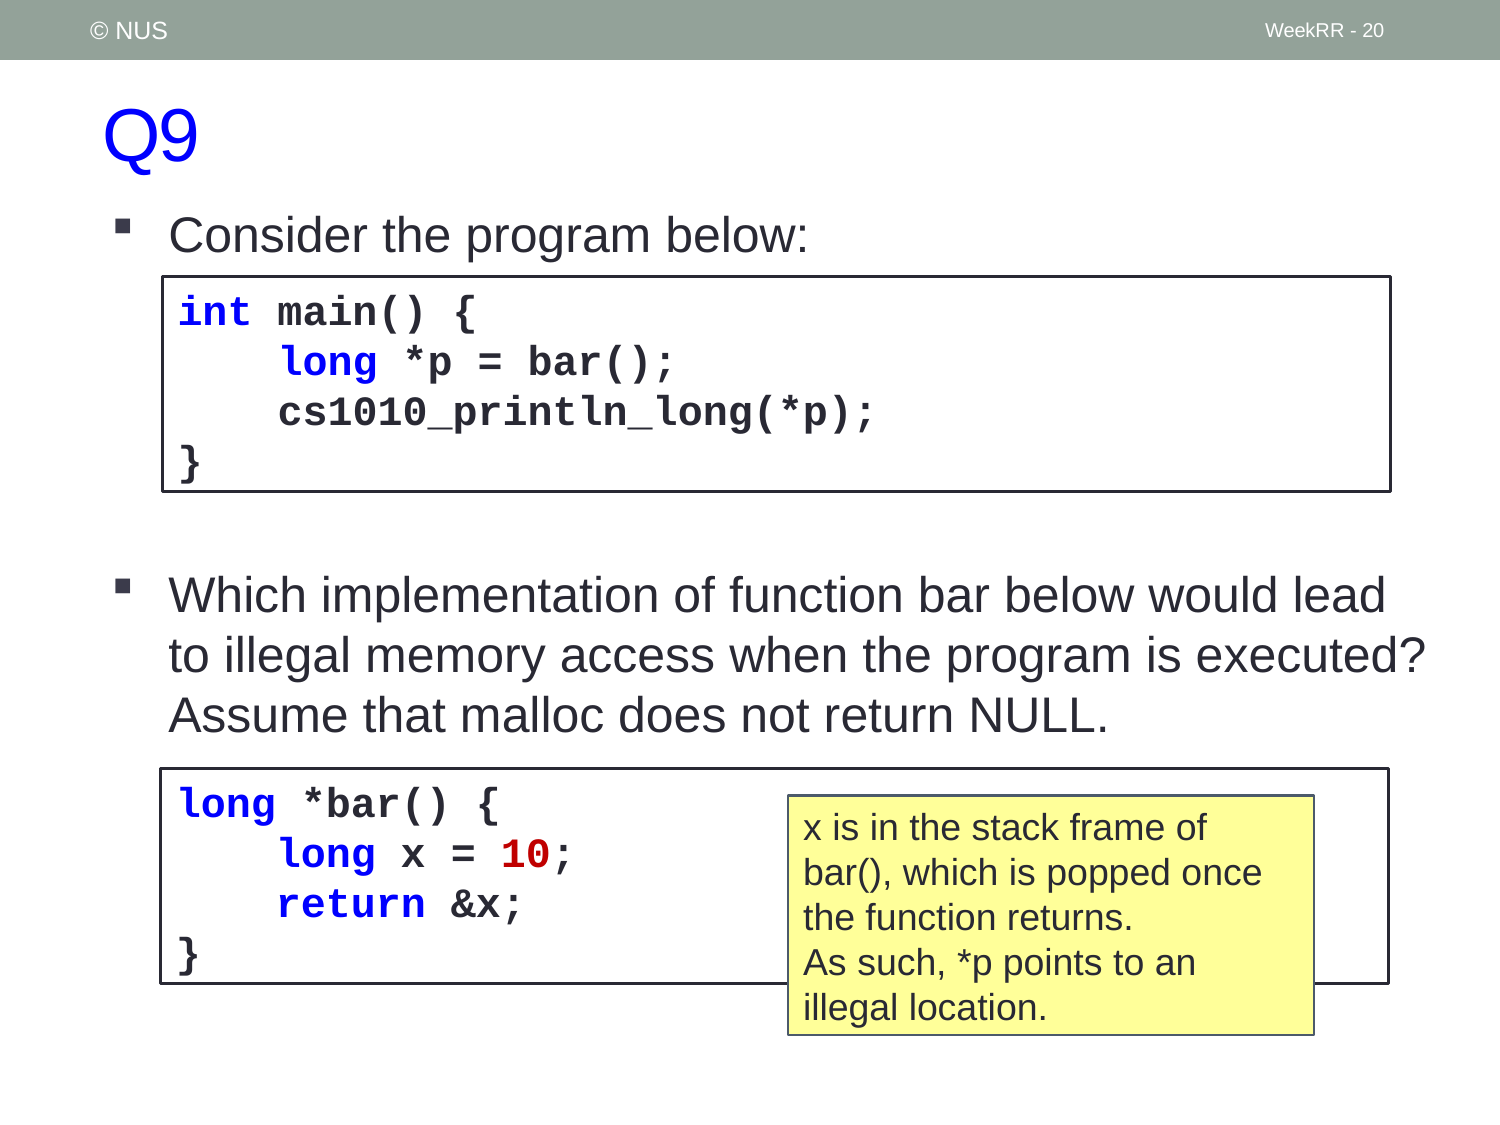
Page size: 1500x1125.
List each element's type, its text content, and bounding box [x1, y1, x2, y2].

text_box int main() { long *p = bar(); cs1010_println_long(*p); } [160, 274, 1393, 494]
list Consider the program below: Which implementation of function bar below would lead to illegal memory access when the program is executed? Assume that malloc does not return NULL. [96, 200, 1457, 1122]
text_box long *bar() { long x = 10; return &x; } [159, 766, 1391, 985]
text_box x is in the stack frame of bar(), which is popped once the function returns. As such, *p points to an illegal location. [786, 793, 1316, 1037]
slide_number WeekRR - 20 [1250, 3, 1425, 57]
slide_number © NUS [75, 3, 550, 57]
title Q9 [87, 62, 1463, 200]
